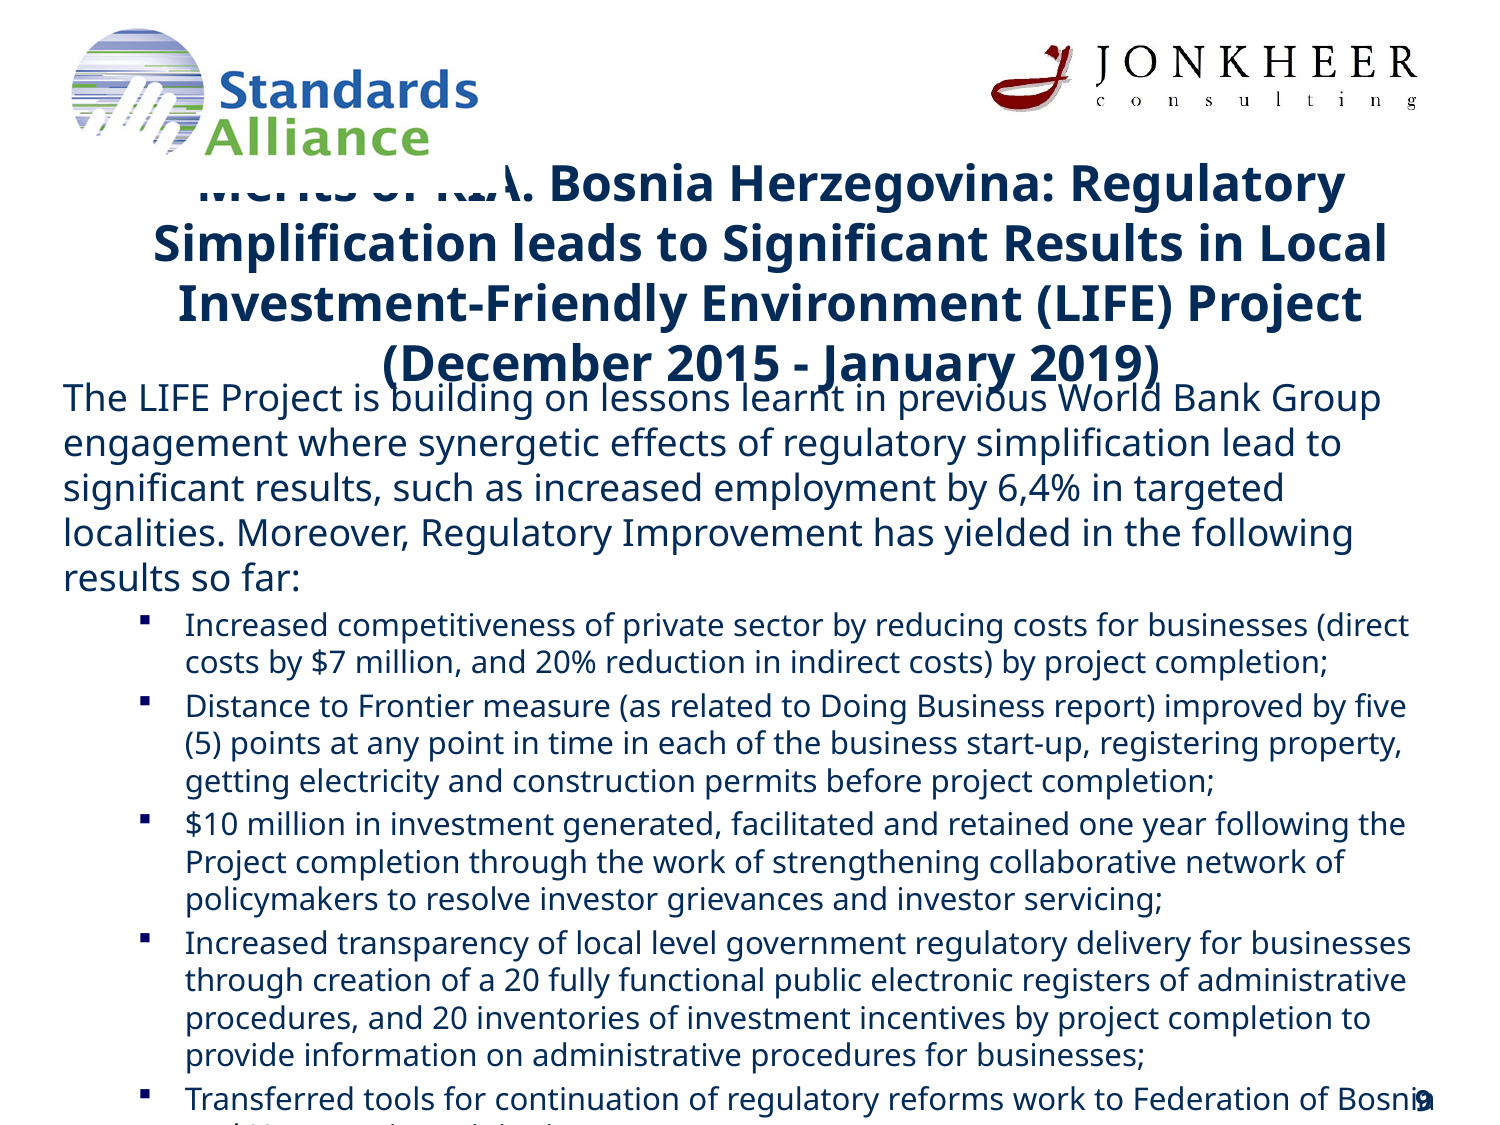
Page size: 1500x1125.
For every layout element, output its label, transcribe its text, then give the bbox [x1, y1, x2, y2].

slide_number 9 [1137, 1074, 1448, 1118]
picture [986, 30, 1436, 126]
title Merits of RIA. Bosnia Herzegovina: Regulatory Simplification leads to Significant Results in Local Investment-Friendly Environment (LIFE) Project (December 2015 - January 2019) [90, 196, 1453, 347]
list The LIFE Project is building on lessons learnt in previous World Bank Group engagement where synergetic effects of regulatory simplification lead to significant results, such as increased employment by 6,4% in targeted localities. Moreover, Regulatory Improvement has yielded in the following results so far: Increased competitiveness of private sector by reducing costs for businesses (direct costs by $7 million, and 20% reduction in indirect costs) by project completion; Distance to Frontier measure (as related to Doing Business report) improved by five (5) points at any point in time in each of the business start-up, registering property, getting electricity and construction permits before project completion; $10 million in investment generated, facilitated and retained one year following the Project completion through the work of strengthening collaborative network of policymakers to resolve investor grievances and investor servicing; Increased transparency of local level government regulatory delivery for businesses through creation of a 20 fully functional public electronic registers of administrative procedures, and 20 inventories of investment incentives by project completion to provide information on administrative procedures for businesses; Transferred tools for continuation of regulatory reforms work to Federation of Bosnia and Herzegovina ministries. [47, 365, 1456, 929]
picture [47, 23, 506, 194]
